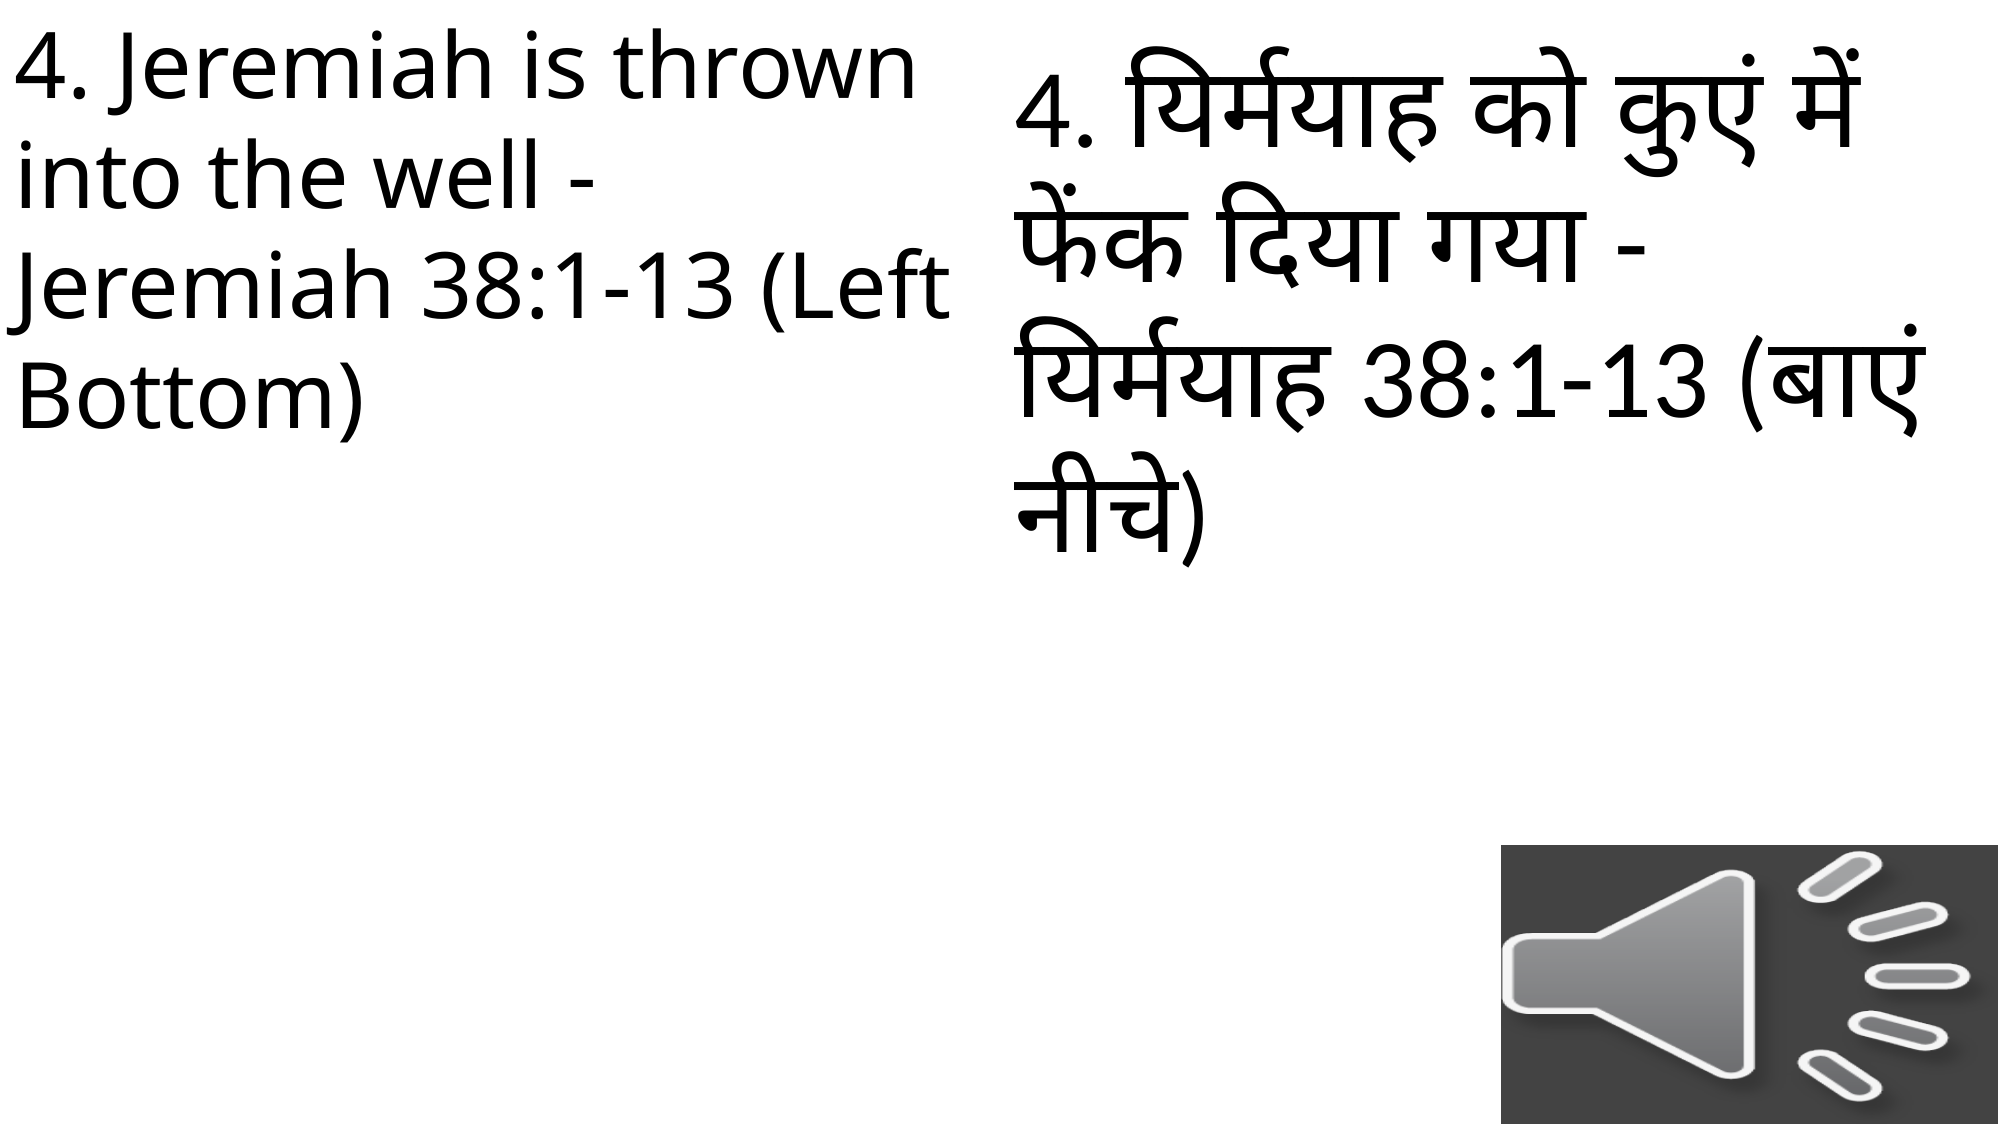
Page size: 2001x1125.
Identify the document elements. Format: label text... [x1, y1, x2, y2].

text_box 4. यिर्मयाह को कुएं में फेंक दिया गया - यिर्मयाह 38:1-13 (बाएं नीचे) [999, 27, 2000, 1104]
text_box 4. Jeremiah is thrown into the well - Jeremiah 38:1-13 (Left Bottom) [0, 0, 981, 1125]
picture [1500, 843, 2000, 1125]
